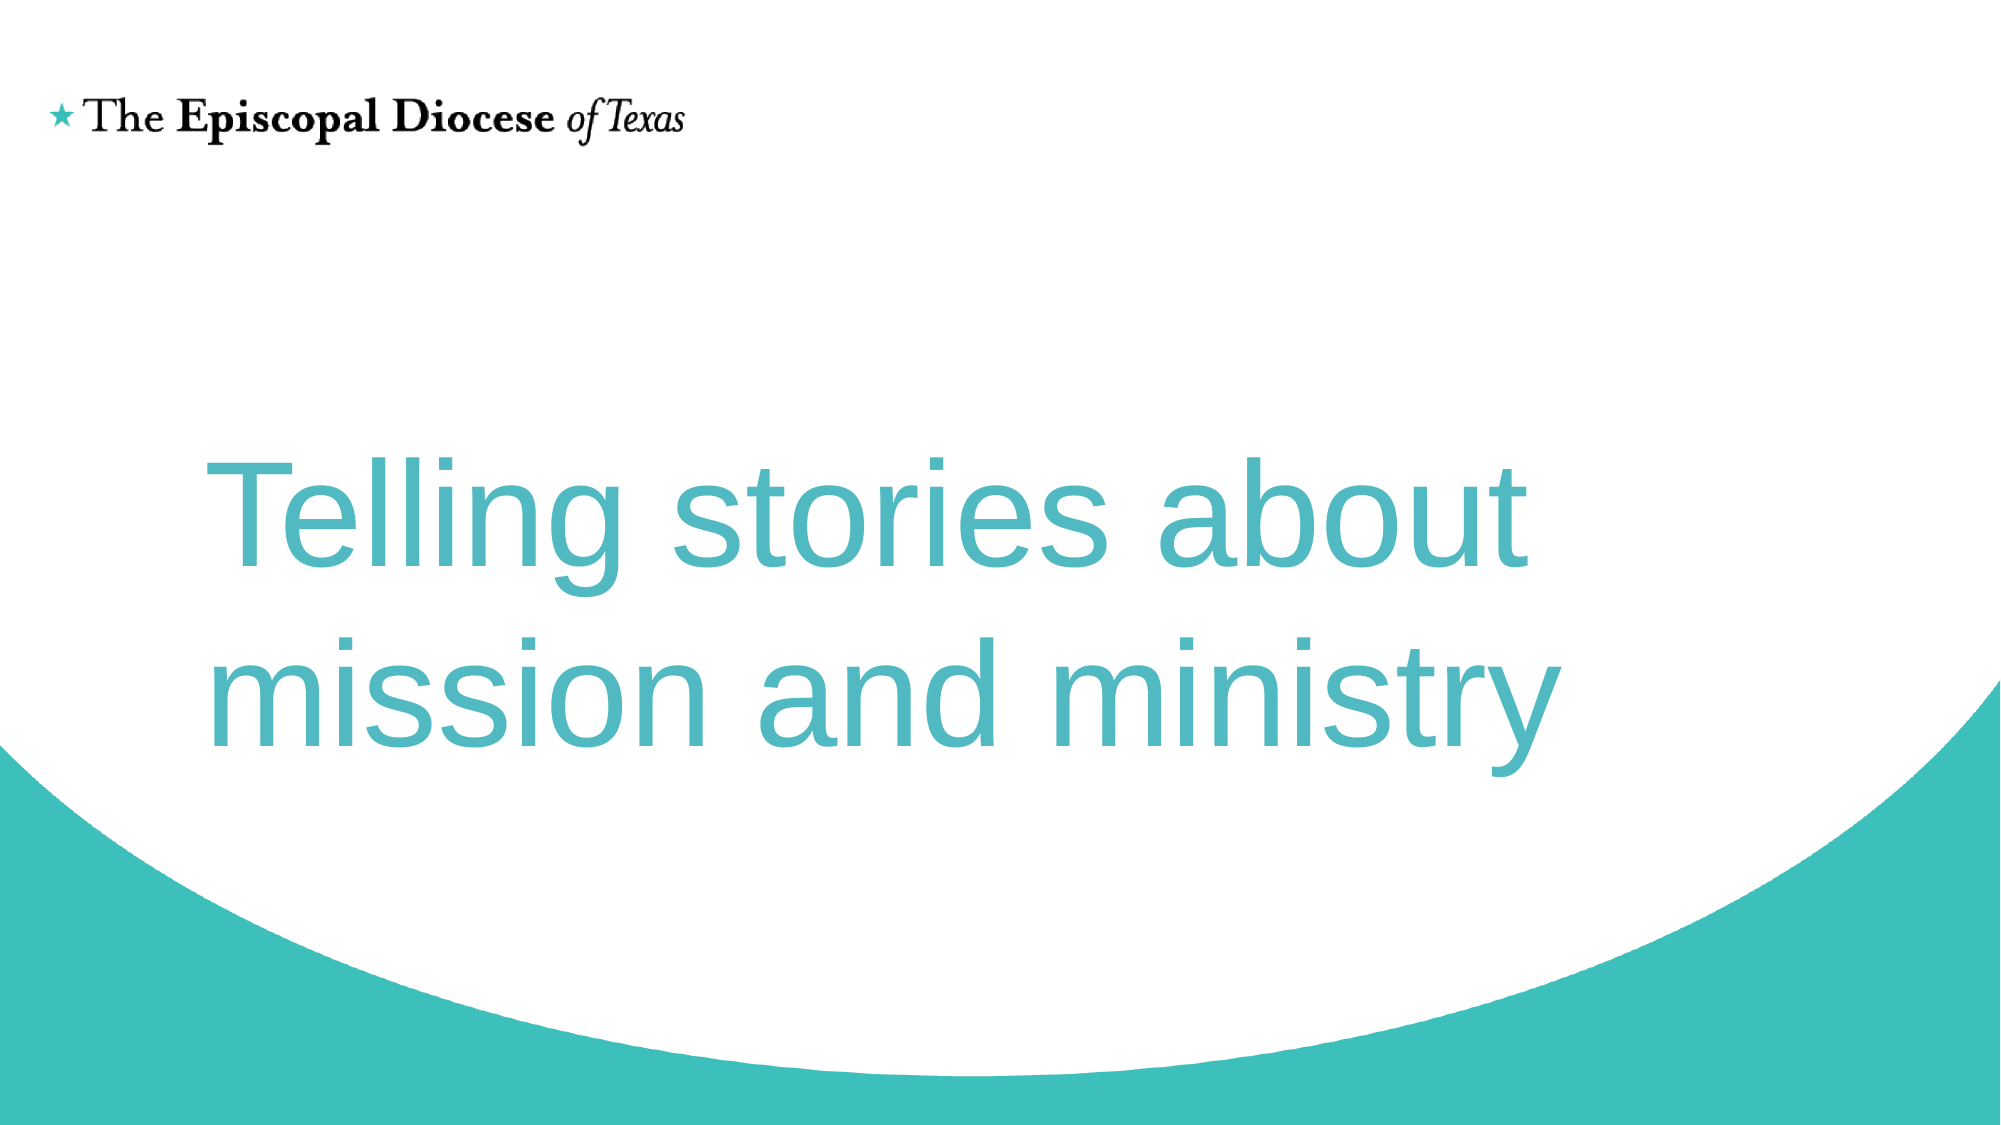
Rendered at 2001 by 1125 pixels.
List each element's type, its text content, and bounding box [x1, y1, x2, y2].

title Telling stories about mission and ministry [189, 237, 1638, 784]
picture [0, 0, 2001, 1125]
